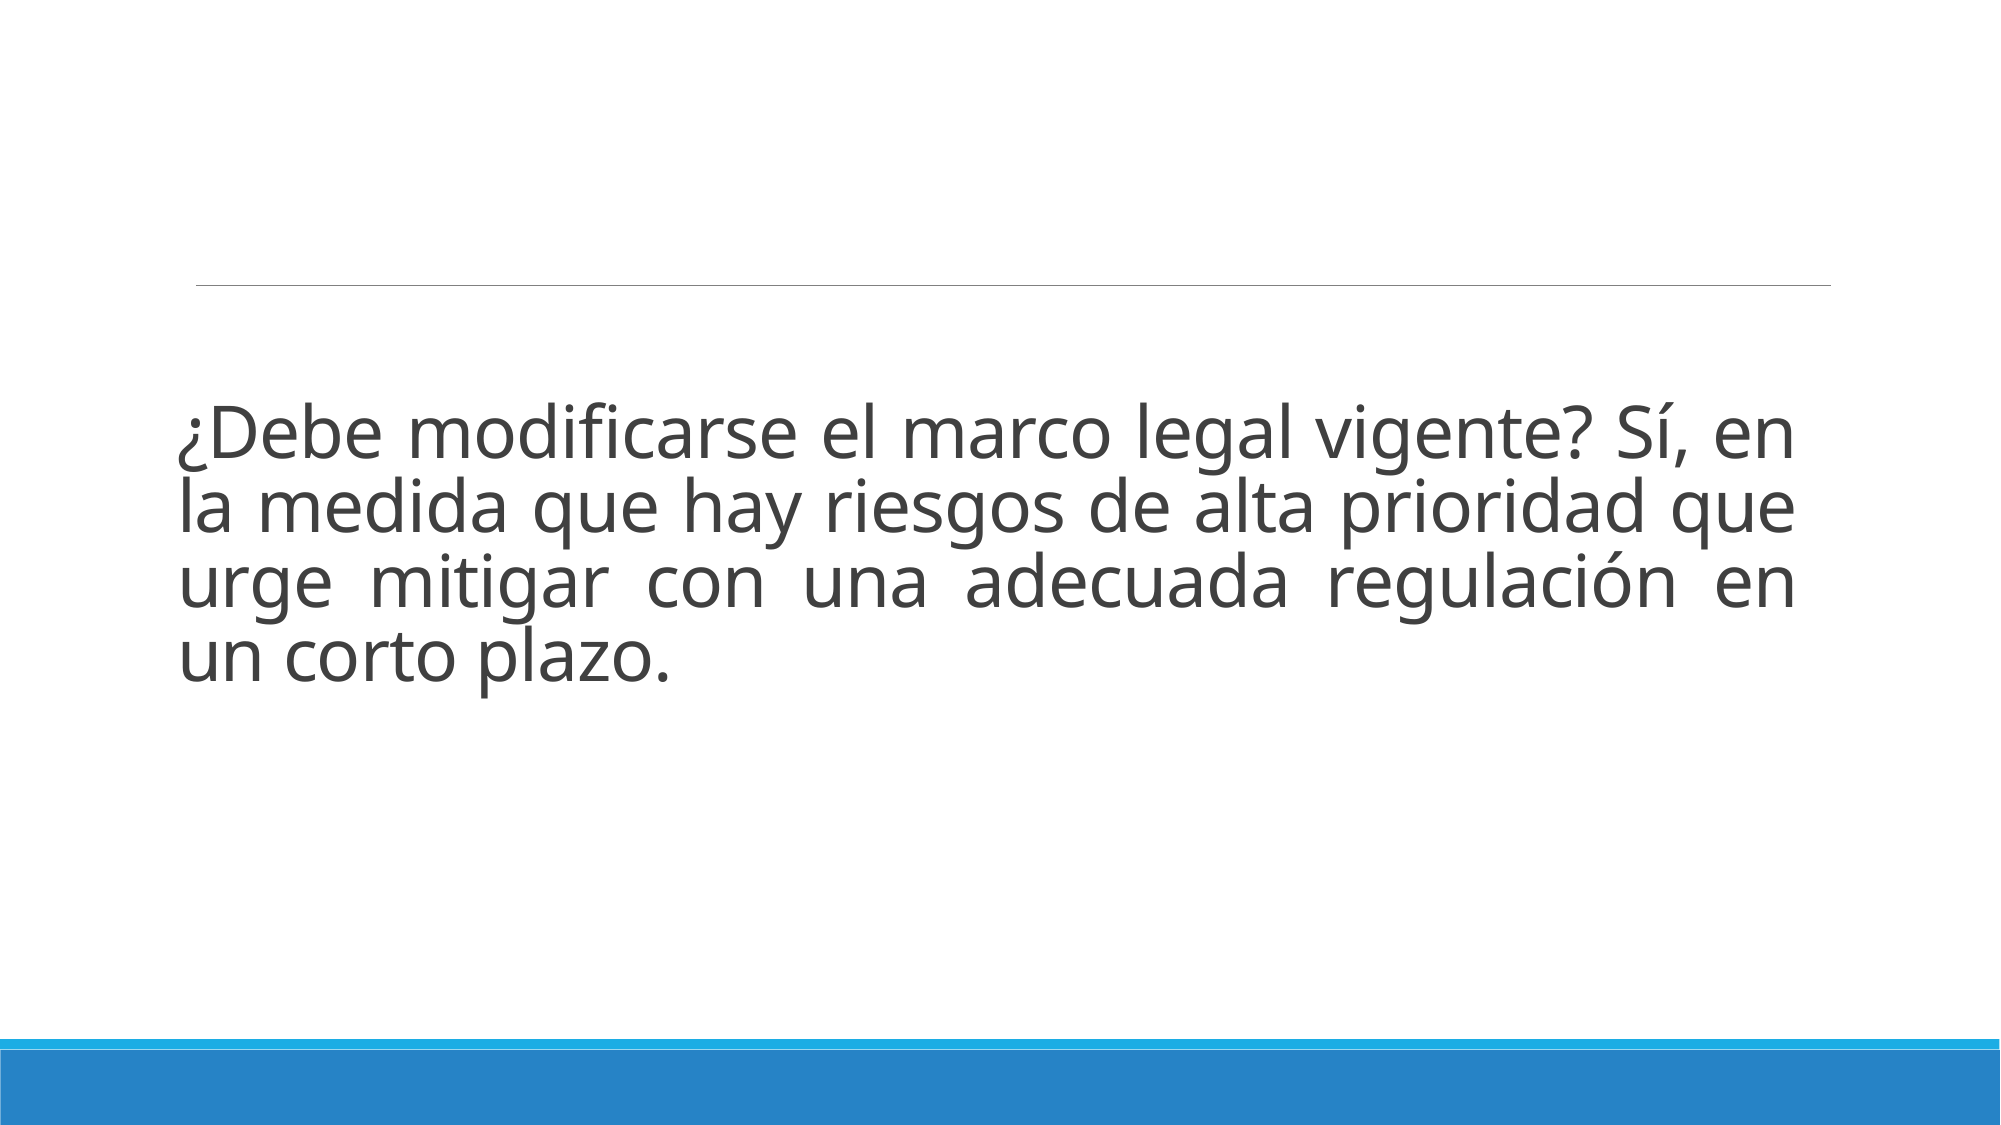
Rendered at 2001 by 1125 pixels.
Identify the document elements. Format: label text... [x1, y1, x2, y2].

title ¿Debe modificarse el marco legal vigente? Sí, en la medida que hay riesgos de alta prioridad que urge mitigar con una adecuada regulación en un corto plazo. [162, 465, 1812, 704]
